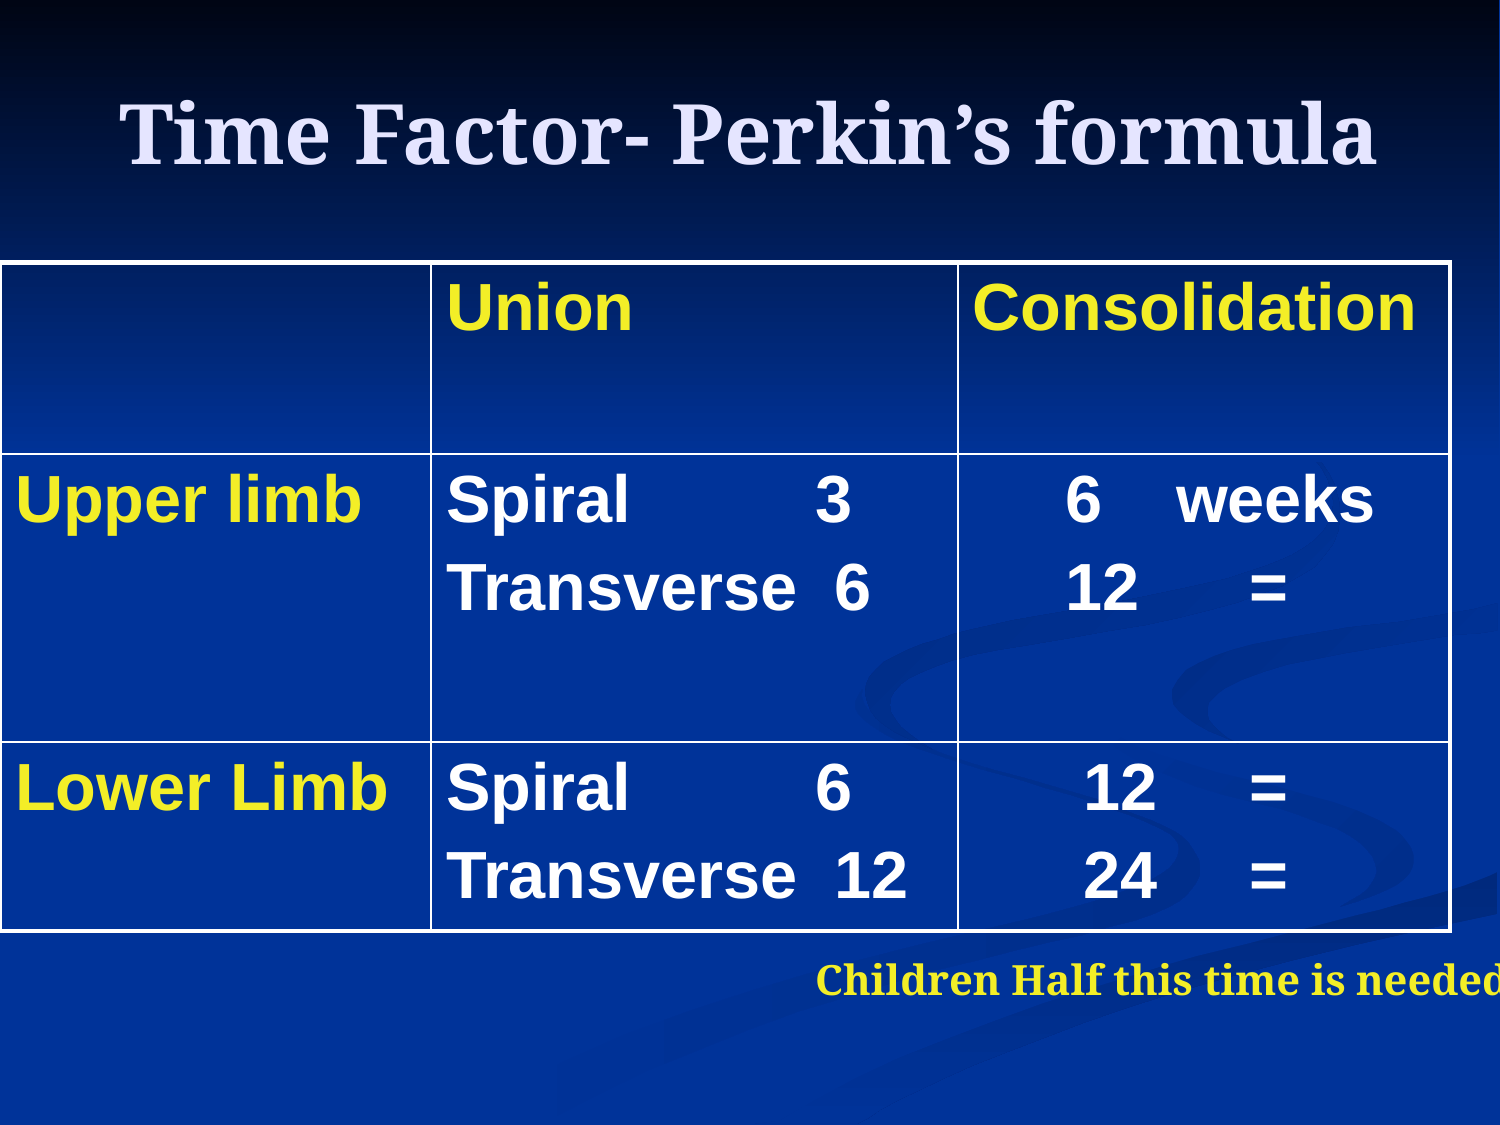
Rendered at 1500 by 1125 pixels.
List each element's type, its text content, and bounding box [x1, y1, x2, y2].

table_header [2, 265, 430, 453]
table_cell 12 = 24 = [959, 743, 1448, 929]
table_cell Spiral 6 Transverse 12 [432, 743, 957, 929]
table_cell 6 weeks 12 = [959, 455, 1448, 741]
table_cell Spiral 3 Transverse 6 [432, 455, 957, 741]
table_cell Upper limb [2, 455, 430, 741]
title Time Factor- Perkin’s formula [74, 37, 1426, 226]
table_header Consolidation [959, 265, 1448, 453]
table_cell Lower Limb [2, 743, 430, 929]
table_header Union [432, 265, 957, 453]
text_box Children Half this time is needed [800, 945, 1500, 1011]
